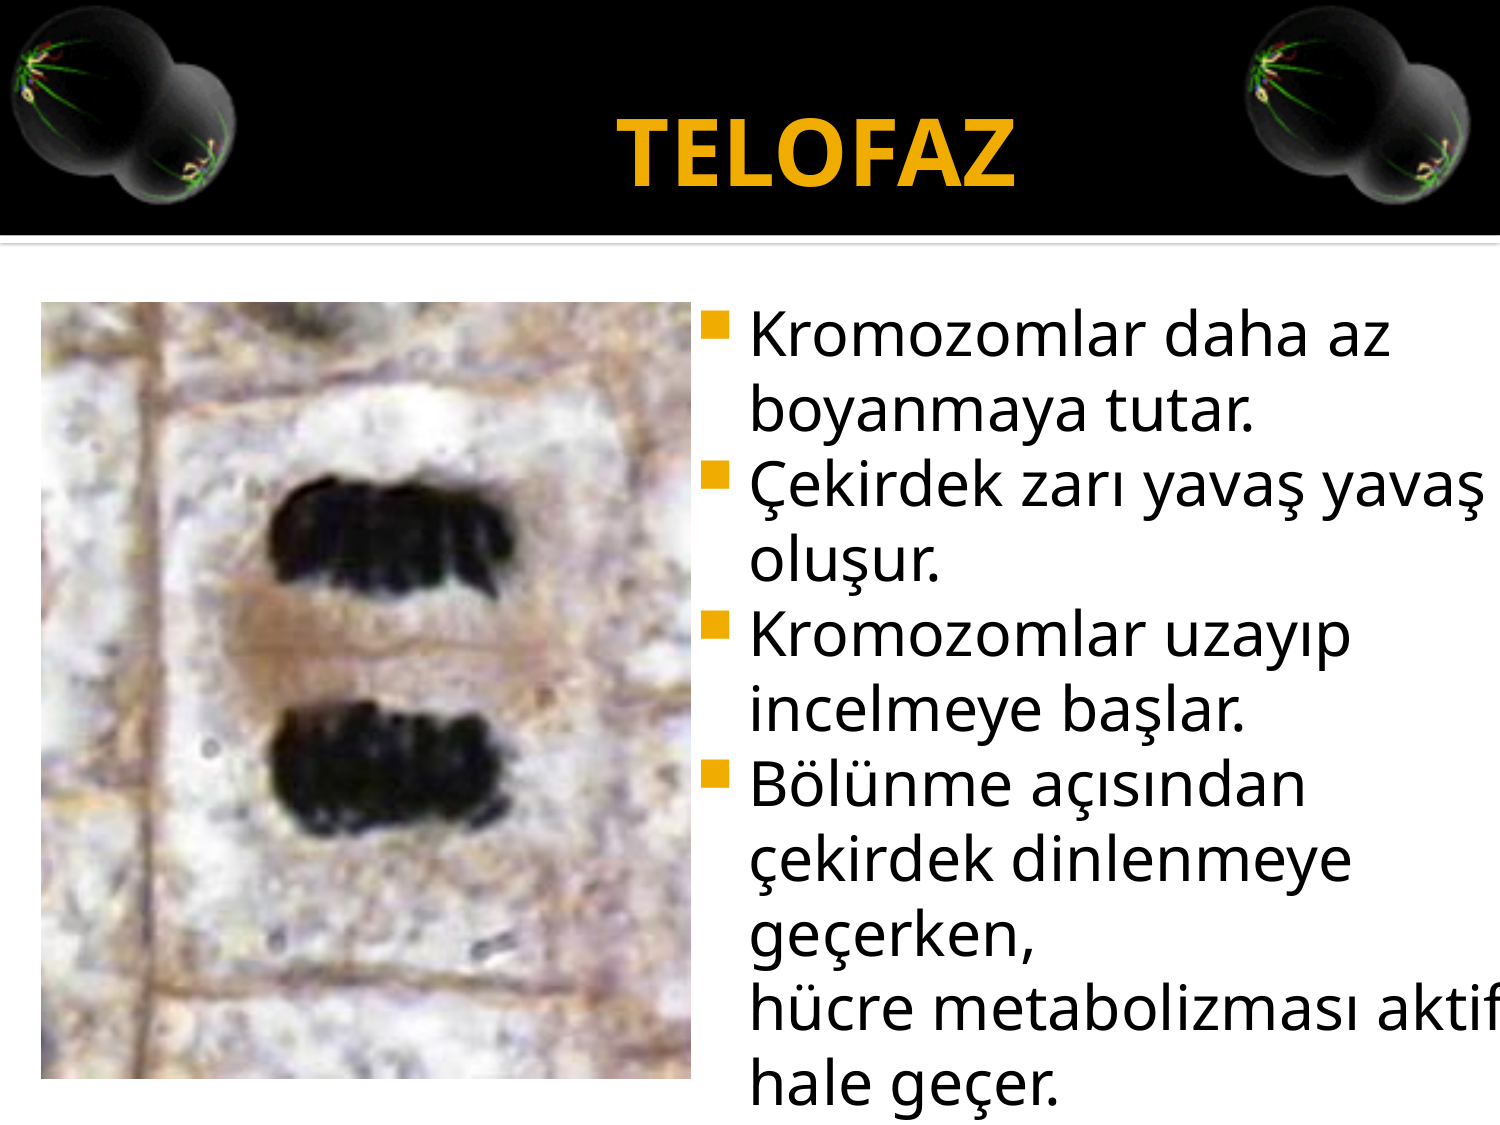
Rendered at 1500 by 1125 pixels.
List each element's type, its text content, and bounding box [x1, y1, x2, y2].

list Kromozomlar daha az boyanmaya tutar. Çekirdek zarı yavaş yavaş oluşur. Kromozomlar uzayıp incelmeye başlar. Bölünme açısından çekirdek dinlenmeye geçerken, hücre metabolizması aktif hale geçer. [667, 278, 1500, 1000]
picture [1234, 0, 1479, 220]
title TELOFAZ [142, 31, 1482, 267]
picture [41, 302, 691, 1080]
picture [0, 0, 245, 220]
